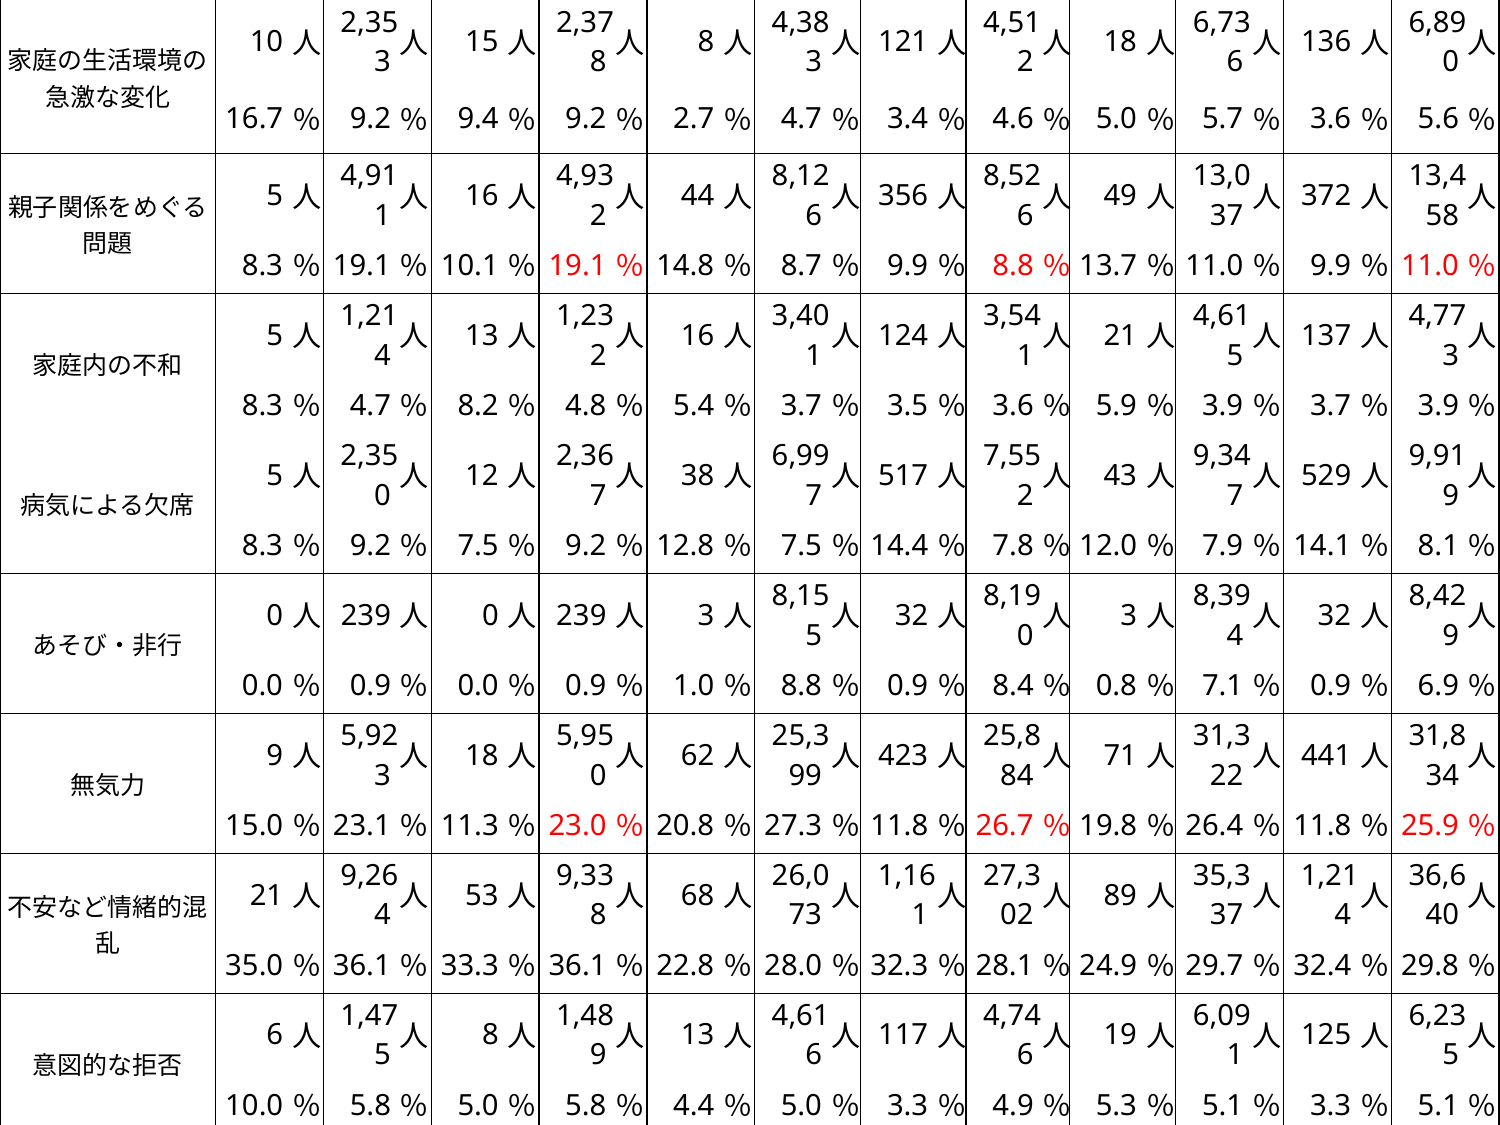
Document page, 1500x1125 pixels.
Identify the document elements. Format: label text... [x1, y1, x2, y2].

table_cell 2.7 [648, 80, 723, 153]
table_cell ％ [615, 514, 646, 573]
table_cell 人 [507, 854, 538, 933]
table_cell ％ [1145, 234, 1175, 293]
table_cell 病気による欠席 [1, 433, 215, 573]
table_cell 27.3 [755, 794, 830, 853]
table_cell 4.8 [540, 374, 615, 433]
table_cell 12.8 [648, 514, 723, 573]
table_cell 家庭内の不和 [1, 294, 215, 433]
table_header 家庭の生活環境の急激な変化 [1, 0, 215, 153]
table_cell ％ [830, 514, 860, 573]
table_cell 9,347 [1176, 433, 1252, 514]
table_cell 人 [937, 854, 965, 933]
table_cell 3.6 [967, 374, 1042, 433]
table_cell 3.5 [861, 374, 937, 433]
table_cell 36,640 [1392, 854, 1467, 933]
table_cell ％ [1252, 933, 1283, 993]
table_cell 4,911 [324, 154, 399, 234]
table_cell 19.8 [1070, 794, 1145, 853]
table_cell 35,337 [1176, 854, 1252, 933]
table_cell 25.9 [1392, 794, 1467, 853]
table_cell 人 [291, 854, 323, 933]
table_cell 人 [937, 574, 965, 654]
table_cell 0.0 [216, 654, 291, 713]
table_cell 人 [1042, 433, 1069, 514]
table_cell 人 [723, 154, 754, 234]
table_cell 19 [1070, 994, 1145, 1073]
table_cell 13 [432, 294, 507, 374]
table_cell 13,037 [1176, 154, 1252, 234]
table_cell 7.9 [1176, 514, 1252, 573]
table_cell 16 [648, 294, 723, 374]
table_cell 16.7 [216, 80, 291, 153]
table_cell 人 [615, 433, 646, 514]
table_cell ％ [1042, 234, 1069, 293]
table_cell 11.3 [432, 794, 507, 853]
table_cell ％ [1042, 374, 1069, 433]
table_cell 53 [432, 854, 507, 933]
table_cell ％ [1252, 374, 1283, 433]
table_cell ％ [723, 514, 754, 573]
table_cell ％ [399, 374, 431, 433]
table_cell 25,884 [967, 714, 1042, 794]
table_cell 8.8 [967, 234, 1042, 293]
table_cell 人 [399, 854, 431, 933]
table_cell 0 [216, 574, 291, 654]
table_cell 3.4 [861, 80, 937, 153]
table_cell ％ [830, 234, 860, 293]
table_cell ％ [1252, 794, 1283, 853]
table_cell ％ [1467, 514, 1498, 573]
table_cell 人 [1467, 574, 1498, 654]
table_cell ％ [723, 234, 754, 293]
table_cell ％ [1145, 374, 1175, 433]
table_cell 3.3 [1284, 1073, 1359, 1125]
table_cell 20.8 [648, 794, 723, 853]
table_cell ％ [1042, 80, 1069, 153]
table_cell 人 [723, 433, 754, 514]
table_cell ％ [507, 794, 538, 853]
table_cell 239 [324, 574, 399, 654]
table_header 人 [1467, 0, 1498, 80]
table_cell 人 [937, 714, 965, 794]
table_cell 8,190 [967, 574, 1042, 654]
table_cell 5 [216, 433, 291, 514]
table_cell 4,615 [1176, 294, 1252, 374]
table_cell 人 [1145, 994, 1175, 1073]
table_header 人 [615, 0, 646, 80]
table_cell 人 [830, 574, 860, 654]
table_cell 16 [432, 154, 507, 234]
table_cell ％ [1359, 654, 1391, 713]
table_cell 9,919 [1392, 433, 1467, 514]
table_cell 4,773 [1392, 294, 1467, 374]
table_cell ％ [1042, 794, 1069, 853]
table_cell ％ [723, 933, 754, 993]
table_cell 5.0 [755, 1073, 830, 1125]
table_cell 12 [432, 433, 507, 514]
table_cell 6 [216, 994, 291, 1073]
table_cell ％ [291, 933, 323, 993]
table_cell ％ [1467, 654, 1498, 713]
table_cell 4.7 [755, 80, 830, 153]
table_cell 8,526 [967, 154, 1042, 234]
table_cell 人 [399, 294, 431, 374]
table_cell ％ [291, 1073, 323, 1125]
table_cell 9.4 [432, 80, 507, 153]
table_cell 人 [1359, 433, 1391, 514]
table_cell 9.2 [324, 514, 399, 573]
table_cell 4,932 [540, 154, 615, 234]
table_cell 人 [291, 574, 323, 654]
table_cell 人 [507, 294, 538, 374]
table_cell 117 [861, 994, 937, 1073]
table_cell 6,091 [1176, 994, 1252, 1073]
table_cell 人 [723, 854, 754, 933]
table_cell 0.9 [861, 654, 937, 713]
table_cell ％ [1042, 654, 1069, 713]
table_header 人 [830, 0, 860, 80]
table_cell 14.1 [1284, 514, 1359, 573]
table_cell ％ [399, 234, 431, 293]
table_cell ％ [937, 933, 965, 993]
table_cell ％ [1467, 80, 1498, 153]
table_cell ％ [1359, 514, 1391, 573]
table_cell 21 [1070, 294, 1145, 374]
table_cell 人 [1359, 154, 1391, 234]
table_cell 人 [1145, 714, 1175, 794]
table_cell 5.6 [1392, 80, 1467, 153]
table_cell ％ [1145, 514, 1175, 573]
table_cell 2,367 [540, 433, 615, 514]
table_cell ％ [723, 374, 754, 433]
table_cell 68 [648, 854, 723, 933]
table_cell 人 [615, 574, 646, 654]
table_cell 28.0 [755, 933, 830, 993]
table_cell 4.7 [324, 374, 399, 433]
table_header 人 [723, 0, 754, 80]
table_cell 8.8 [755, 654, 830, 713]
table_cell ％ [399, 1073, 431, 1125]
table_cell 人 [1252, 574, 1283, 654]
table_cell ％ [291, 794, 323, 853]
table_cell 人 [1145, 574, 1175, 654]
table_cell 5.1 [1392, 1073, 1467, 1125]
table_cell ％ [1467, 794, 1498, 853]
table_cell 人 [723, 574, 754, 654]
table_cell ％ [937, 374, 965, 433]
table_cell 23.0 [540, 794, 615, 853]
table_cell 423 [861, 714, 937, 794]
table_cell 人 [615, 154, 646, 234]
table_header 人 [507, 0, 538, 80]
table_cell 43 [1070, 433, 1145, 514]
table_cell 38 [648, 433, 723, 514]
table_cell ％ [1042, 933, 1069, 993]
table_cell 26,073 [755, 854, 830, 933]
table_cell 人 [291, 154, 323, 234]
table_cell ％ [1145, 80, 1175, 153]
table_cell ％ [291, 234, 323, 293]
table_cell 23.1 [324, 794, 399, 853]
table_cell ％ [399, 794, 431, 853]
table_header 10 [216, 0, 291, 80]
table_cell ％ [1359, 933, 1391, 993]
table_cell 29.7 [1176, 933, 1252, 993]
table_cell ％ [507, 933, 538, 993]
table_cell 26.4 [1176, 794, 1252, 853]
table_cell 人 [1359, 714, 1391, 794]
table_cell ％ [615, 374, 646, 433]
table_cell ％ [507, 1073, 538, 1125]
table_cell 11.0 [1392, 234, 1467, 293]
table_cell 人 [1252, 854, 1283, 933]
table_cell 62 [648, 714, 723, 794]
table_cell ％ [937, 234, 965, 293]
table_cell 5.8 [324, 1073, 399, 1125]
table_cell 6,235 [1392, 994, 1467, 1073]
table_cell 不安など情緒的混乱 [1, 854, 215, 993]
table_cell 1,232 [540, 294, 615, 374]
table_cell 人 [291, 294, 323, 374]
table_cell 89 [1070, 854, 1145, 933]
table_cell 4.6 [967, 80, 1042, 153]
table_cell 4,616 [755, 994, 830, 1073]
table_cell 239 [540, 574, 615, 654]
table_cell ％ [507, 374, 538, 433]
table_cell ％ [937, 654, 965, 713]
table_header 4,512 [967, 0, 1042, 80]
table_cell 人 [507, 433, 538, 514]
table_cell 15.0 [216, 794, 291, 853]
table_cell 0.8 [1070, 654, 1145, 713]
table_cell 5 [216, 154, 291, 234]
table_cell 4.4 [648, 1073, 723, 1125]
table_cell ％ [1359, 80, 1391, 153]
table_cell ％ [615, 80, 646, 153]
table_cell 人 [1145, 154, 1175, 234]
table_cell 3.9 [1176, 374, 1252, 433]
table_cell 529 [1284, 433, 1359, 514]
table_cell 5.3 [1070, 1073, 1145, 1125]
table_cell 13 [648, 994, 723, 1073]
table_cell 人 [615, 294, 646, 374]
table_cell 11.8 [861, 794, 937, 853]
table_cell 8,394 [1176, 574, 1252, 654]
table_cell ％ [1252, 1073, 1283, 1125]
table_cell 9.2 [540, 80, 615, 153]
table_cell 人 [723, 714, 754, 794]
table_cell 11.8 [1284, 794, 1359, 853]
table_cell 36.1 [540, 933, 615, 993]
table_cell 28.1 [967, 933, 1042, 993]
table_cell 36.1 [324, 933, 399, 993]
table_cell ％ [399, 514, 431, 573]
table_cell 人 [399, 433, 431, 514]
table_cell 人 [1252, 154, 1283, 234]
table_cell 31,322 [1176, 714, 1252, 794]
table_cell ％ [937, 794, 965, 853]
table_cell 1,214 [324, 294, 399, 374]
table_cell 8,155 [755, 574, 830, 654]
table_cell 0 [432, 574, 507, 654]
table_cell 人 [615, 854, 646, 933]
table_cell 意図的な拒否 [1, 994, 215, 1125]
table_cell 人 [1359, 574, 1391, 654]
table_cell ％ [615, 234, 646, 293]
table_cell 8 [432, 994, 507, 1073]
table_cell 人 [399, 574, 431, 654]
table_cell 人 [1467, 433, 1498, 514]
table_cell 14.8 [648, 234, 723, 293]
table_cell ％ [1359, 794, 1391, 853]
table_cell 人 [1467, 154, 1498, 234]
table_cell 4.9 [967, 1073, 1042, 1125]
table_cell 24.9 [1070, 933, 1145, 993]
table_cell 人 [399, 714, 431, 794]
table_cell 10.0 [216, 1073, 291, 1125]
table_cell ％ [291, 374, 323, 433]
table_cell 1,489 [540, 994, 615, 1073]
table_header 2,378 [540, 0, 615, 80]
table_cell 71 [1070, 714, 1145, 794]
table_cell 21 [216, 854, 291, 933]
table_cell 11.0 [1176, 234, 1252, 293]
table_header 8 [648, 0, 723, 80]
table_cell 5.8 [540, 1073, 615, 1125]
table_cell 25,399 [755, 714, 830, 794]
table_cell 人 [1042, 994, 1069, 1073]
table_cell 29.8 [1392, 933, 1467, 993]
table_cell 14.4 [861, 514, 937, 573]
table_cell 32 [1284, 574, 1359, 654]
table_cell 人 [830, 154, 860, 234]
table_cell ％ [399, 80, 431, 153]
table_cell ％ [1042, 1073, 1069, 1125]
table_cell ％ [830, 80, 860, 153]
table_header 4,383 [755, 0, 830, 80]
table_cell 0.0 [432, 654, 507, 713]
table_cell 人 [507, 714, 538, 794]
table_cell 13.7 [1070, 234, 1145, 293]
table_cell 人 [507, 574, 538, 654]
table_cell 無気力 [1, 714, 215, 853]
table_cell 人 [1252, 294, 1283, 374]
table_cell 人 [399, 994, 431, 1073]
table_cell 125 [1284, 994, 1359, 1073]
table_cell 35.0 [216, 933, 291, 993]
table_cell 3 [1070, 574, 1145, 654]
table_cell ％ [723, 654, 754, 713]
table_cell 356 [861, 154, 937, 234]
table_cell 人 [1359, 994, 1391, 1073]
table_cell 18 [432, 714, 507, 794]
table_cell ％ [723, 80, 754, 153]
table_cell ％ [1252, 514, 1283, 573]
table_cell 人 [615, 714, 646, 794]
table_header 121 [861, 0, 937, 80]
table_cell 0.9 [324, 654, 399, 713]
table_cell 親子関係をめぐる問題 [1, 154, 215, 293]
table_cell 8,126 [755, 154, 830, 234]
table_cell 人 [1359, 294, 1391, 374]
table_cell 5,923 [324, 714, 399, 794]
table_cell 5,950 [540, 714, 615, 794]
table_header 18 [1070, 0, 1145, 80]
table_cell 33.3 [432, 933, 507, 993]
table_cell 人 [1359, 854, 1391, 933]
table_cell 5.9 [1070, 374, 1145, 433]
table_cell 人 [615, 994, 646, 1073]
table_header 人 [1145, 0, 1175, 80]
table_cell 7.5 [432, 514, 507, 573]
table_cell 人 [1145, 433, 1175, 514]
table_header 6,890 [1392, 0, 1467, 80]
table_cell 5.7 [1176, 80, 1252, 153]
table_cell ％ [830, 933, 860, 993]
table_cell 3.3 [861, 1073, 937, 1125]
table_cell 人 [1042, 854, 1069, 933]
table_header 人 [937, 0, 965, 80]
table_cell 32.3 [861, 933, 937, 993]
table_cell ％ [830, 374, 860, 433]
table_cell あそび・非行 [1, 574, 215, 713]
table_cell ％ [1145, 1073, 1175, 1125]
table_cell 0.9 [1284, 654, 1359, 713]
table_cell 5.1 [1176, 1073, 1252, 1125]
table_cell 人 [830, 994, 860, 1073]
table_cell ％ [1145, 654, 1175, 713]
table_cell ％ [937, 80, 965, 153]
table_cell 人 [937, 433, 965, 514]
table_cell 7,552 [967, 433, 1042, 514]
table_cell 人 [723, 294, 754, 374]
table_cell 8.1 [1392, 514, 1467, 573]
table_cell 441 [1284, 714, 1359, 794]
table_cell 9.9 [1284, 234, 1359, 293]
table_cell 人 [830, 433, 860, 514]
table_cell 8.3 [216, 374, 291, 433]
table_cell 32.4 [1284, 933, 1359, 993]
table_cell ％ [1467, 933, 1498, 993]
table_cell 人 [1467, 714, 1498, 794]
table_cell 人 [1145, 854, 1175, 933]
table_cell ％ [723, 1073, 754, 1125]
table_cell 1,475 [324, 994, 399, 1073]
table_cell 8.4 [967, 654, 1042, 713]
table_cell 8.3 [216, 234, 291, 293]
table_cell 3.6 [1284, 80, 1359, 153]
table_cell 7.1 [1176, 654, 1252, 713]
table_cell 人 [937, 994, 965, 1073]
table_cell 3,541 [967, 294, 1042, 374]
table_cell 124 [861, 294, 937, 374]
table_cell 5.0 [1070, 80, 1145, 153]
table_cell ％ [723, 794, 754, 853]
table_cell ％ [830, 794, 860, 853]
table_cell 19.1 [324, 234, 399, 293]
table_header 人 [1042, 0, 1069, 80]
table_cell ％ [291, 654, 323, 713]
table_cell 人 [1467, 854, 1498, 933]
table_header 人 [1252, 0, 1283, 80]
table_header 人 [291, 0, 323, 80]
table_cell 5 [216, 294, 291, 374]
table_cell 7.8 [967, 514, 1042, 573]
table_cell 人 [723, 994, 754, 1073]
table_cell 人 [507, 994, 538, 1073]
table_cell 人 [291, 714, 323, 794]
table_cell 9,338 [540, 854, 615, 933]
table_cell 8,429 [1392, 574, 1467, 654]
table_cell 3.7 [755, 374, 830, 433]
table_cell ％ [507, 234, 538, 293]
table_cell ％ [1252, 234, 1283, 293]
table_cell 人 [1042, 714, 1069, 794]
table_cell 9.9 [861, 234, 937, 293]
table_cell ％ [1252, 80, 1283, 153]
table_cell 人 [1467, 994, 1498, 1073]
table_cell 人 [1252, 433, 1283, 514]
table_cell 1.0 [648, 654, 723, 713]
table_header 136 [1284, 0, 1359, 80]
table_cell ％ [1467, 234, 1498, 293]
table_cell 8.7 [755, 234, 830, 293]
table_cell 6,997 [755, 433, 830, 514]
table_header 人 [399, 0, 431, 80]
table_cell 9,264 [324, 854, 399, 933]
table_cell ％ [830, 654, 860, 713]
table_cell 人 [1042, 294, 1069, 374]
table_cell ％ [1042, 514, 1069, 573]
table_cell ％ [507, 654, 538, 713]
table_cell ％ [1359, 234, 1391, 293]
table_cell 人 [1042, 154, 1069, 234]
table_cell 人 [937, 294, 965, 374]
table_cell ％ [1359, 1073, 1391, 1125]
table_cell 49 [1070, 154, 1145, 234]
table_cell ％ [615, 933, 646, 993]
table_cell 0.9 [540, 654, 615, 713]
table_cell 26.7 [967, 794, 1042, 853]
table_cell 3.9 [1392, 374, 1467, 433]
table_cell 人 [1467, 294, 1498, 374]
table_cell 517 [861, 433, 937, 514]
table_cell 5.0 [432, 1073, 507, 1125]
table_cell 2,350 [324, 433, 399, 514]
table_header 6,736 [1176, 0, 1252, 80]
table_cell 13,458 [1392, 154, 1467, 234]
table_cell 9.2 [540, 514, 615, 573]
table_cell 人 [1042, 574, 1069, 654]
table_cell ％ [507, 514, 538, 573]
table_cell ％ [1467, 1073, 1498, 1125]
table_cell 32 [861, 574, 937, 654]
table_cell 8.2 [432, 374, 507, 433]
table_cell ％ [291, 514, 323, 573]
table_cell 1,161 [861, 854, 937, 933]
table_cell ％ [1359, 374, 1391, 433]
table_cell 人 [830, 714, 860, 794]
table_header 人 [1359, 0, 1391, 80]
table_cell 8.3 [216, 514, 291, 573]
table_cell 5.4 [648, 374, 723, 433]
table_cell ％ [291, 80, 323, 153]
table_cell 3.7 [1284, 374, 1359, 433]
table_cell 3,401 [755, 294, 830, 374]
table_cell 人 [291, 994, 323, 1073]
table_cell 27,302 [967, 854, 1042, 933]
table_cell 6.9 [1392, 654, 1467, 713]
table_cell ％ [830, 1073, 860, 1125]
table_cell ％ [399, 654, 431, 713]
table_cell ％ [1145, 933, 1175, 993]
table_cell ％ [937, 1073, 965, 1125]
table_cell ％ [615, 794, 646, 853]
table_cell 人 [1145, 294, 1175, 374]
table_cell ％ [1467, 374, 1498, 433]
table_cell 7.5 [755, 514, 830, 573]
table_cell 3 [648, 574, 723, 654]
table_cell 9.2 [324, 80, 399, 153]
table_cell 4,746 [967, 994, 1042, 1073]
table_cell 人 [830, 294, 860, 374]
table_cell 人 [830, 854, 860, 933]
table_cell ％ [1145, 794, 1175, 853]
table_header 15 [432, 0, 507, 80]
table_cell ％ [937, 514, 965, 573]
table_header 2,353 [324, 0, 399, 80]
table_cell 人 [291, 433, 323, 514]
table_cell 人 [399, 154, 431, 234]
table_cell 22.8 [648, 933, 723, 993]
table_cell ％ [507, 80, 538, 153]
table_cell ％ [615, 1073, 646, 1125]
table_cell 人 [1252, 994, 1283, 1073]
table_cell 372 [1284, 154, 1359, 234]
table_cell 10.1 [432, 234, 507, 293]
table_cell 人 [1252, 714, 1283, 794]
table_cell 19.1 [540, 234, 615, 293]
table_cell 44 [648, 154, 723, 234]
table_cell ％ [399, 933, 431, 993]
table_cell 人 [507, 154, 538, 234]
table_cell 137 [1284, 294, 1359, 374]
table_cell ％ [615, 654, 646, 713]
table_cell 人 [937, 154, 965, 234]
table_cell 31,834 [1392, 714, 1467, 794]
table_cell 9 [216, 714, 291, 794]
table_cell ％ [1252, 654, 1283, 713]
table_cell 12.0 [1070, 514, 1145, 573]
table_cell 1,214 [1284, 854, 1359, 933]
